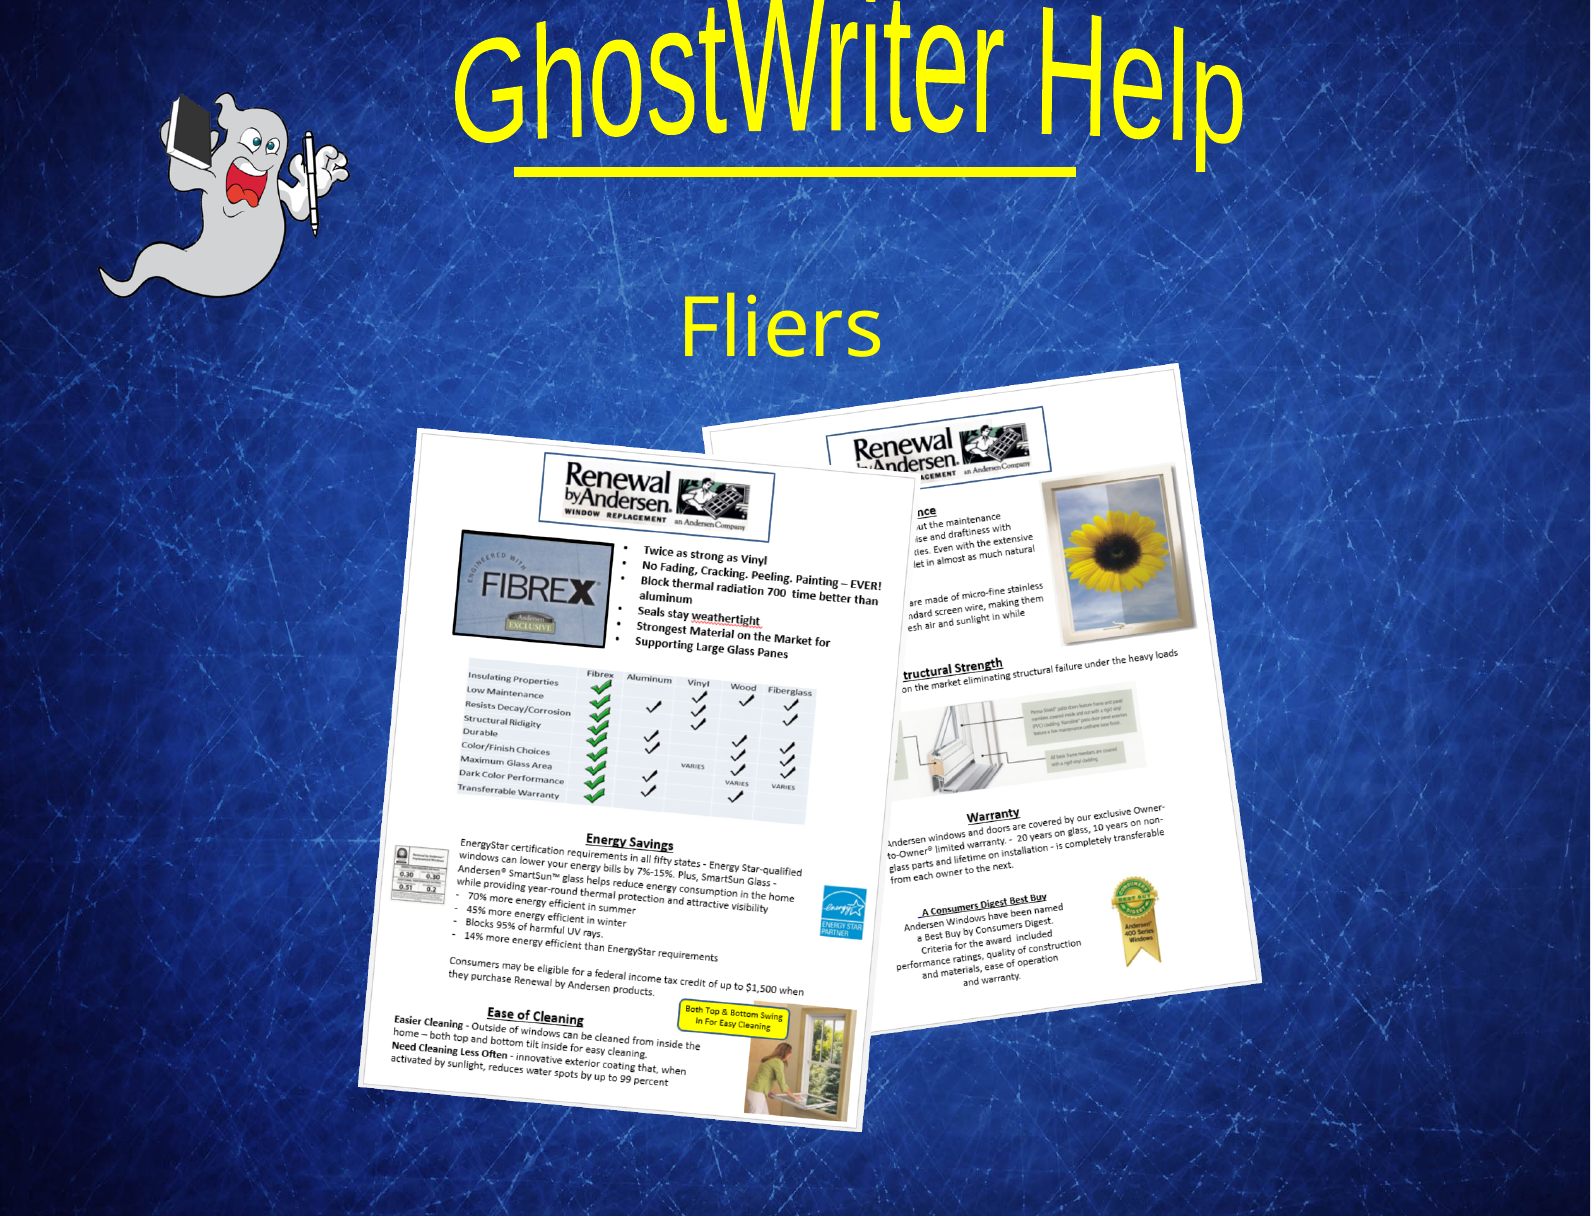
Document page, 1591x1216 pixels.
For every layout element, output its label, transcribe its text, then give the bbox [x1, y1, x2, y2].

picture [0, 0, 1591, 1216]
text_box Fliers [662, 265, 944, 381]
